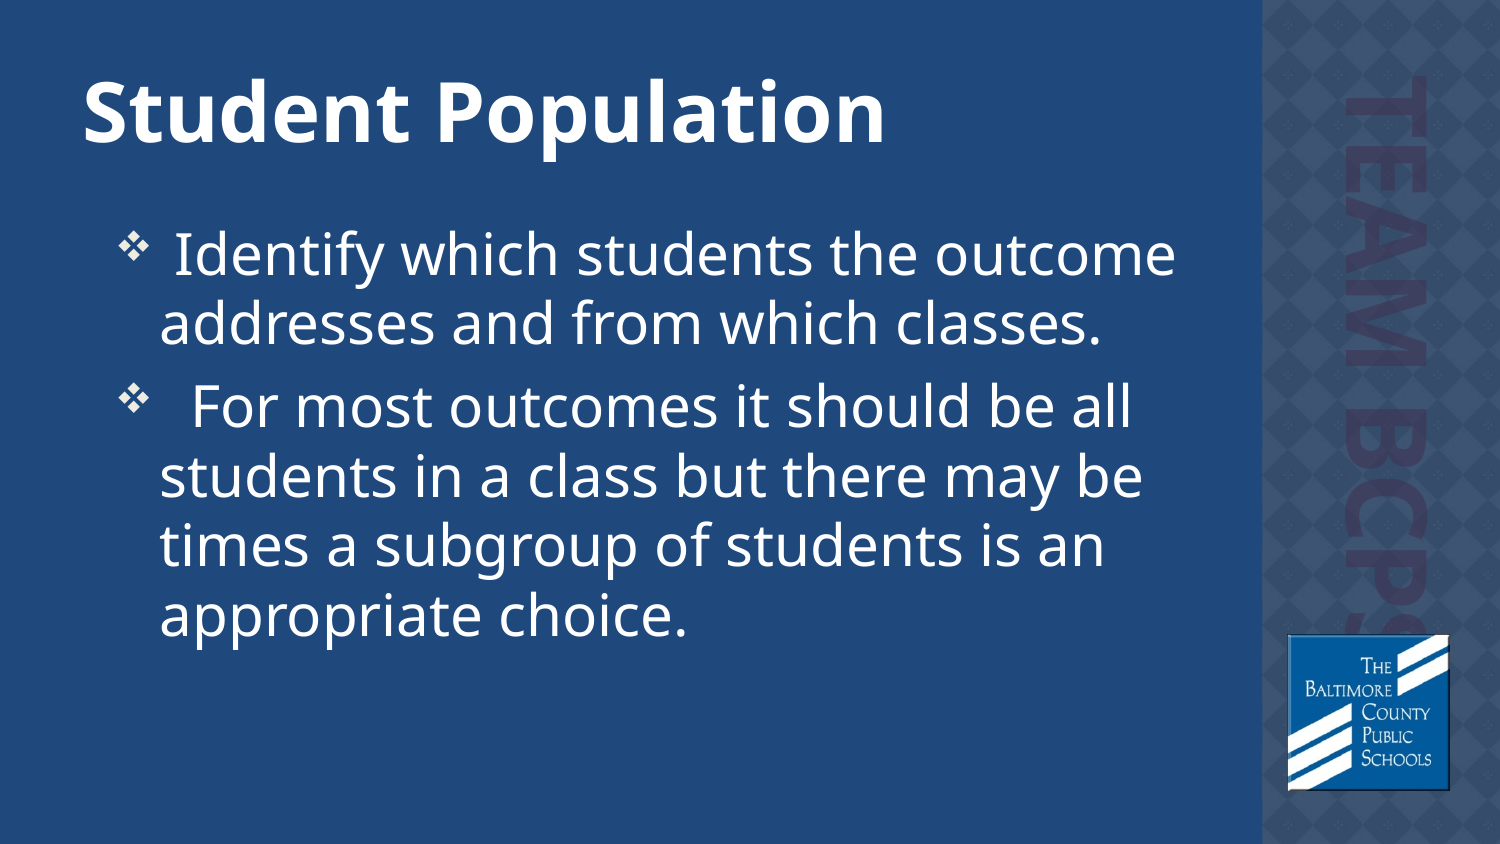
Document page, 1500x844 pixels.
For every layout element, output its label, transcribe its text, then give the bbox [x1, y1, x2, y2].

title Student Population [75, 21, 1250, 160]
list Identify which students the outcome addresses and from which classes. For most outcomes it should be all students in a class but there may be times a subgroup of students is an appropriate choice. [99, 209, 1225, 760]
picture [1287, 634, 1450, 791]
